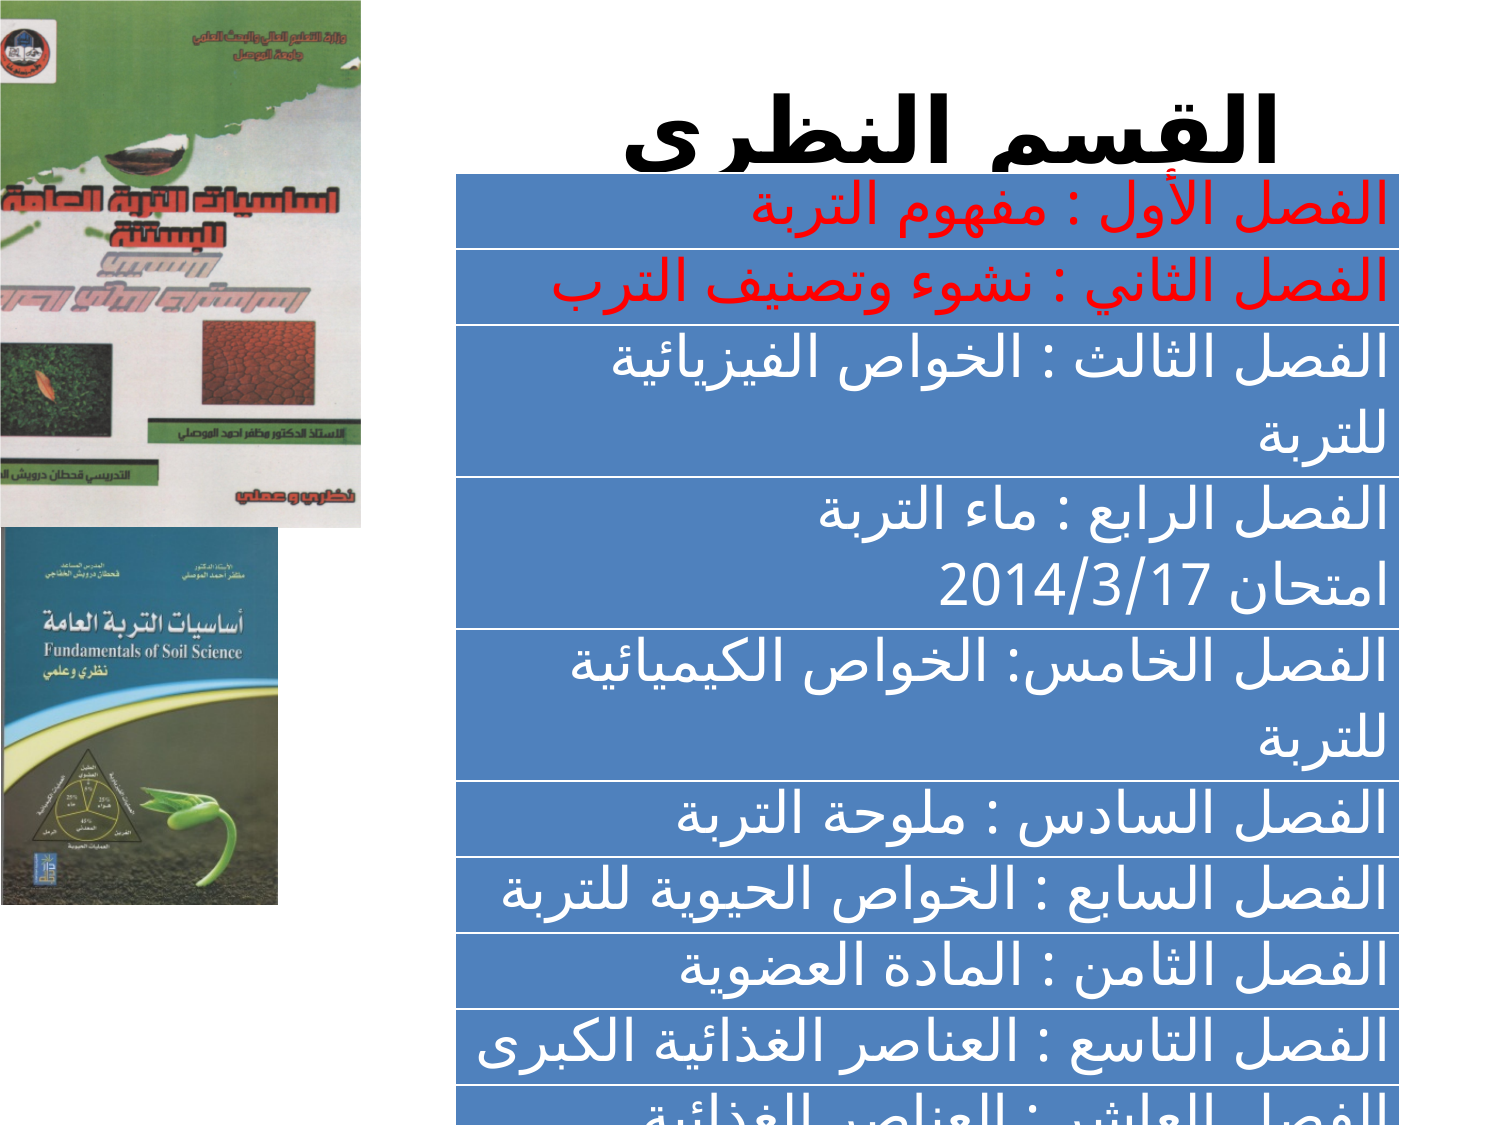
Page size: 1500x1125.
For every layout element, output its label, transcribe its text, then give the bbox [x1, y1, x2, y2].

table_header الفصل الأول : مفهوم التربة [456, 174, 1399, 248]
table_cell الفصل الثامن : المادة العضوية [456, 934, 1399, 1008]
table_cell الفصل الثالث : الخواص الفيزيائية للتربة [456, 326, 1399, 476]
title القسم النظري [596, 63, 1309, 172]
table_cell الفصل العاشر : العناصر الغذائية الصغرى [456, 1086, 1399, 1125]
picture [0, 1, 444, 906]
table_cell الفصل الخامس: الخواص الكيميائية للتربة [456, 630, 1399, 780]
table_cell الفصل التاسع : العناصر الغذائية الكبرى [456, 1010, 1399, 1084]
table_cell الفصل الرابع : ماء التربة امتحان 2014/3/17 [456, 478, 1399, 628]
table_cell الفصل السادس : ملوحة التربة [456, 782, 1399, 856]
table_cell الفصل الثاني : نشوء وتصنيف الترب [456, 250, 1399, 324]
table_cell الفصل السابع : الخواص الحيوية للتربة [456, 858, 1399, 932]
